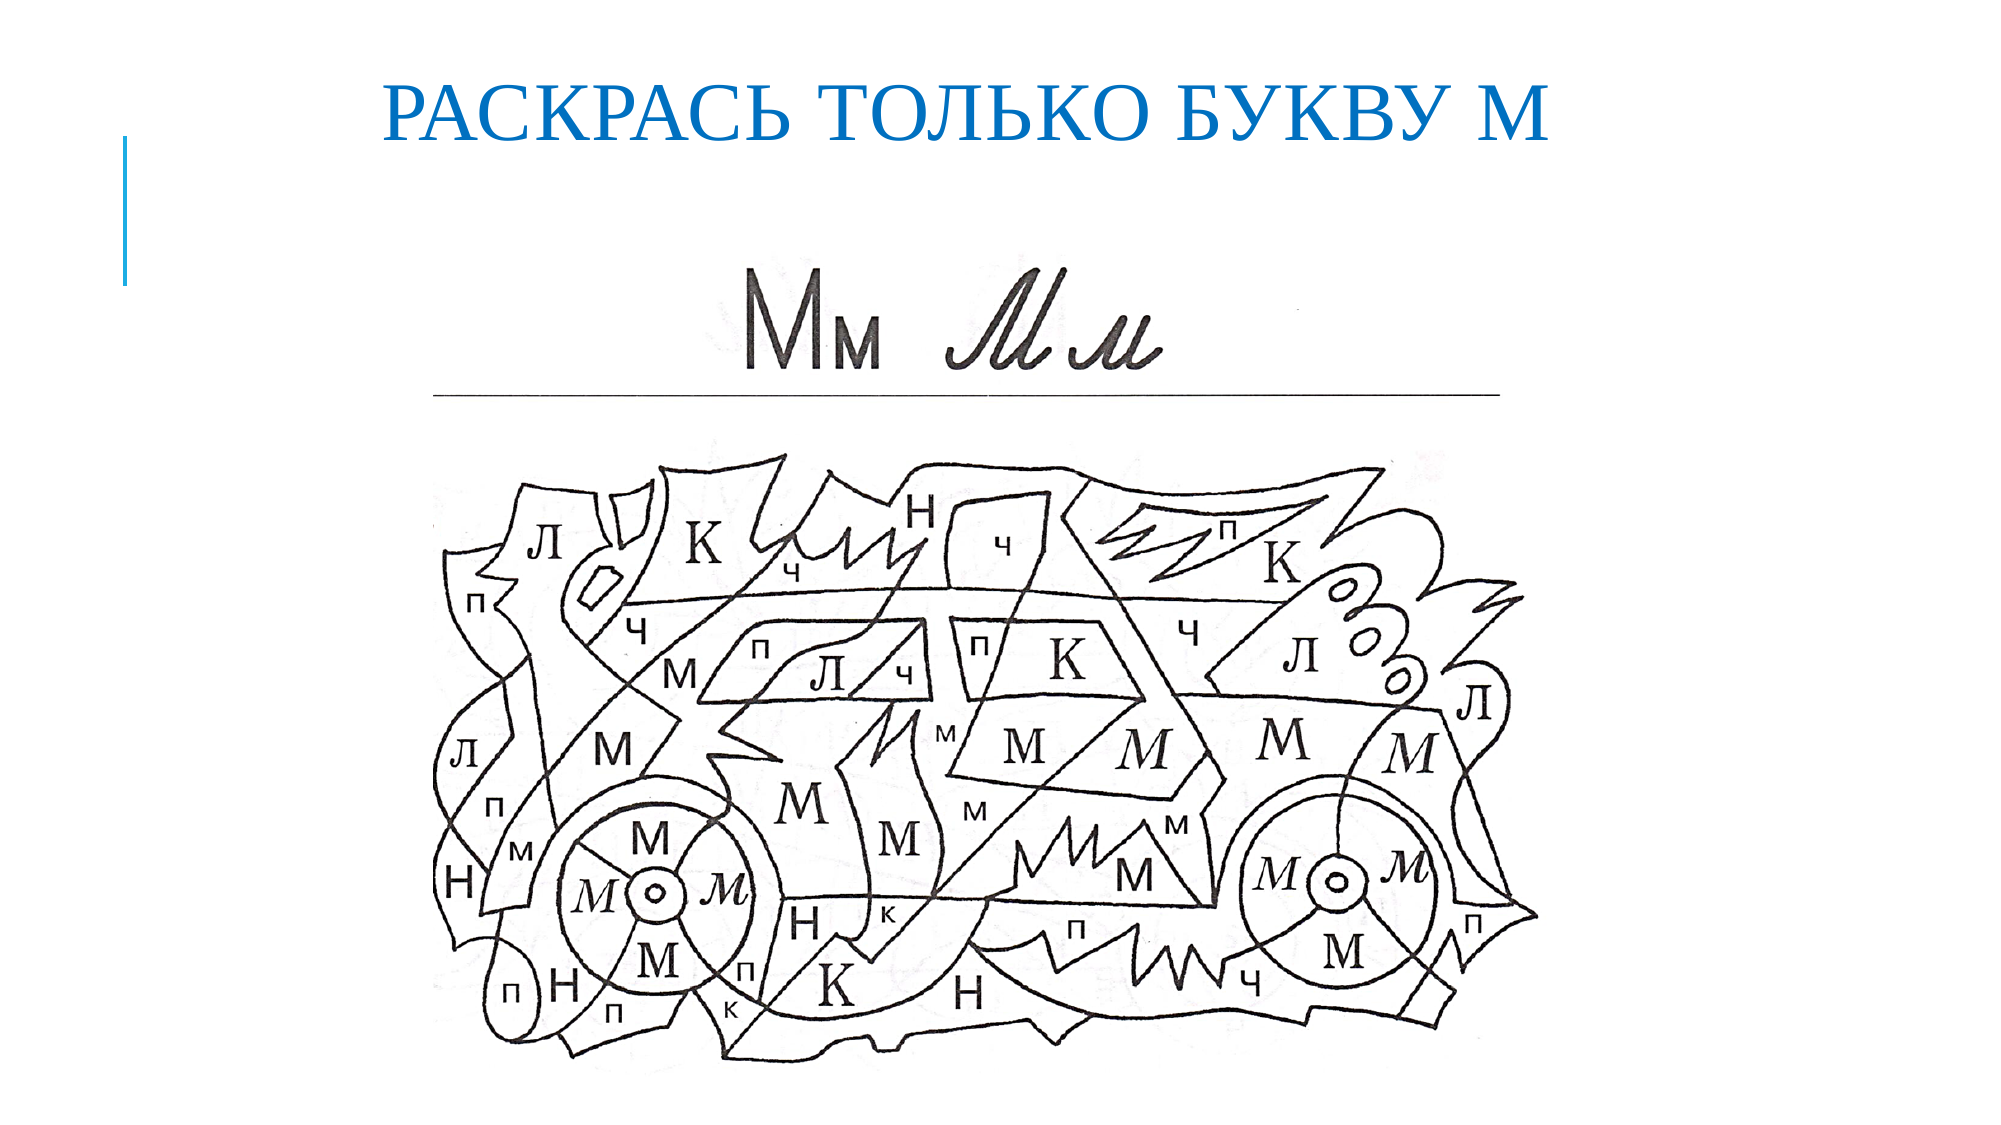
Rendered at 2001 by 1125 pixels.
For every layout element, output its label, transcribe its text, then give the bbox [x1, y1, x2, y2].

title раскрась только букву м [366, 64, 1634, 170]
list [433, 245, 1556, 1078]
